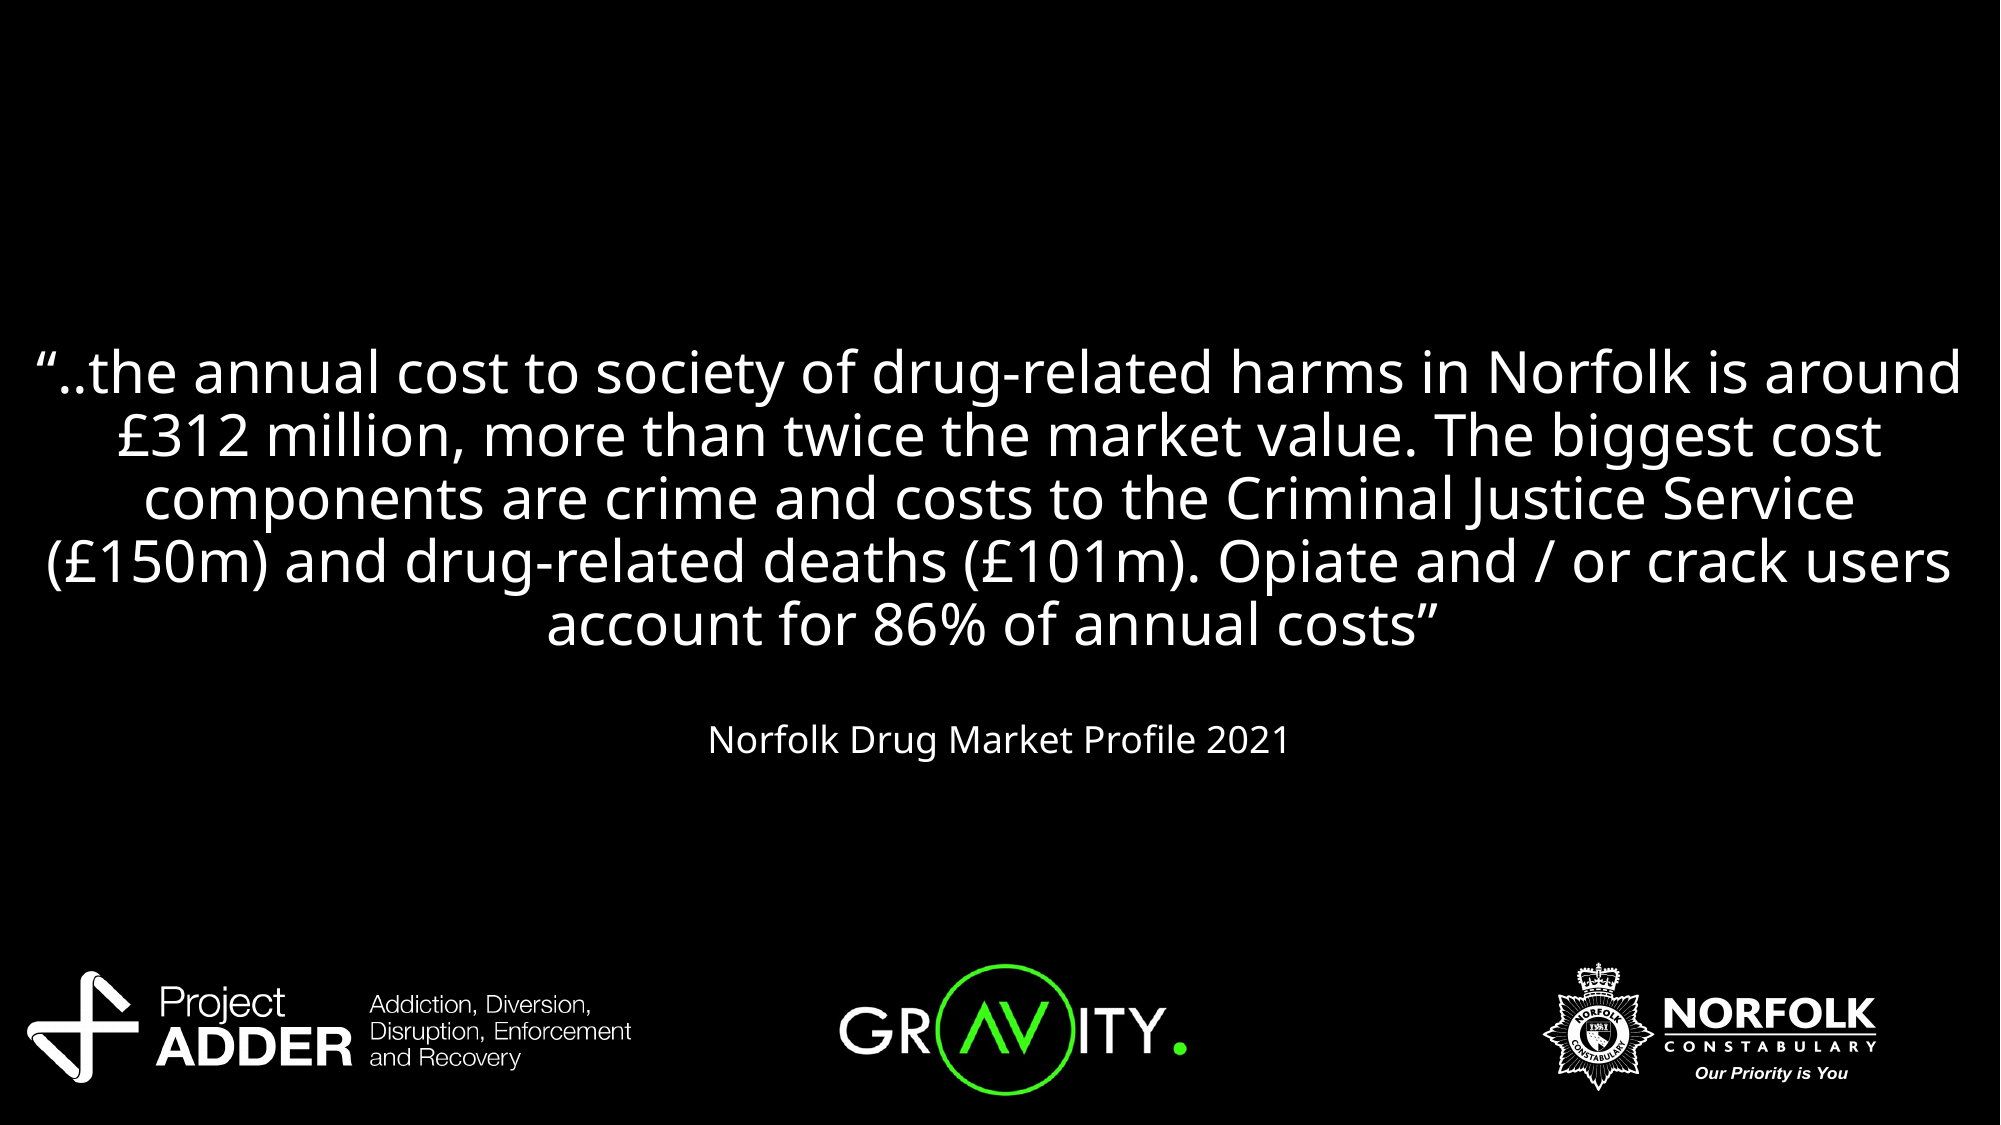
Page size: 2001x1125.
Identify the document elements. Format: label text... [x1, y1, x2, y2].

title “..the annual cost to society of drug-related harms in Norfolk is around £312 million, more than twice the market value. The biggest cost components are crime and costs to the Criminal Justice Service (£150m) and drug-related deaths (£101m). Opiate and / or crack users account for 86% of annual costs” Norfolk Drug Market Profile 2021 [20, 133, 1980, 832]
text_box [27, 940, 1900, 1114]
